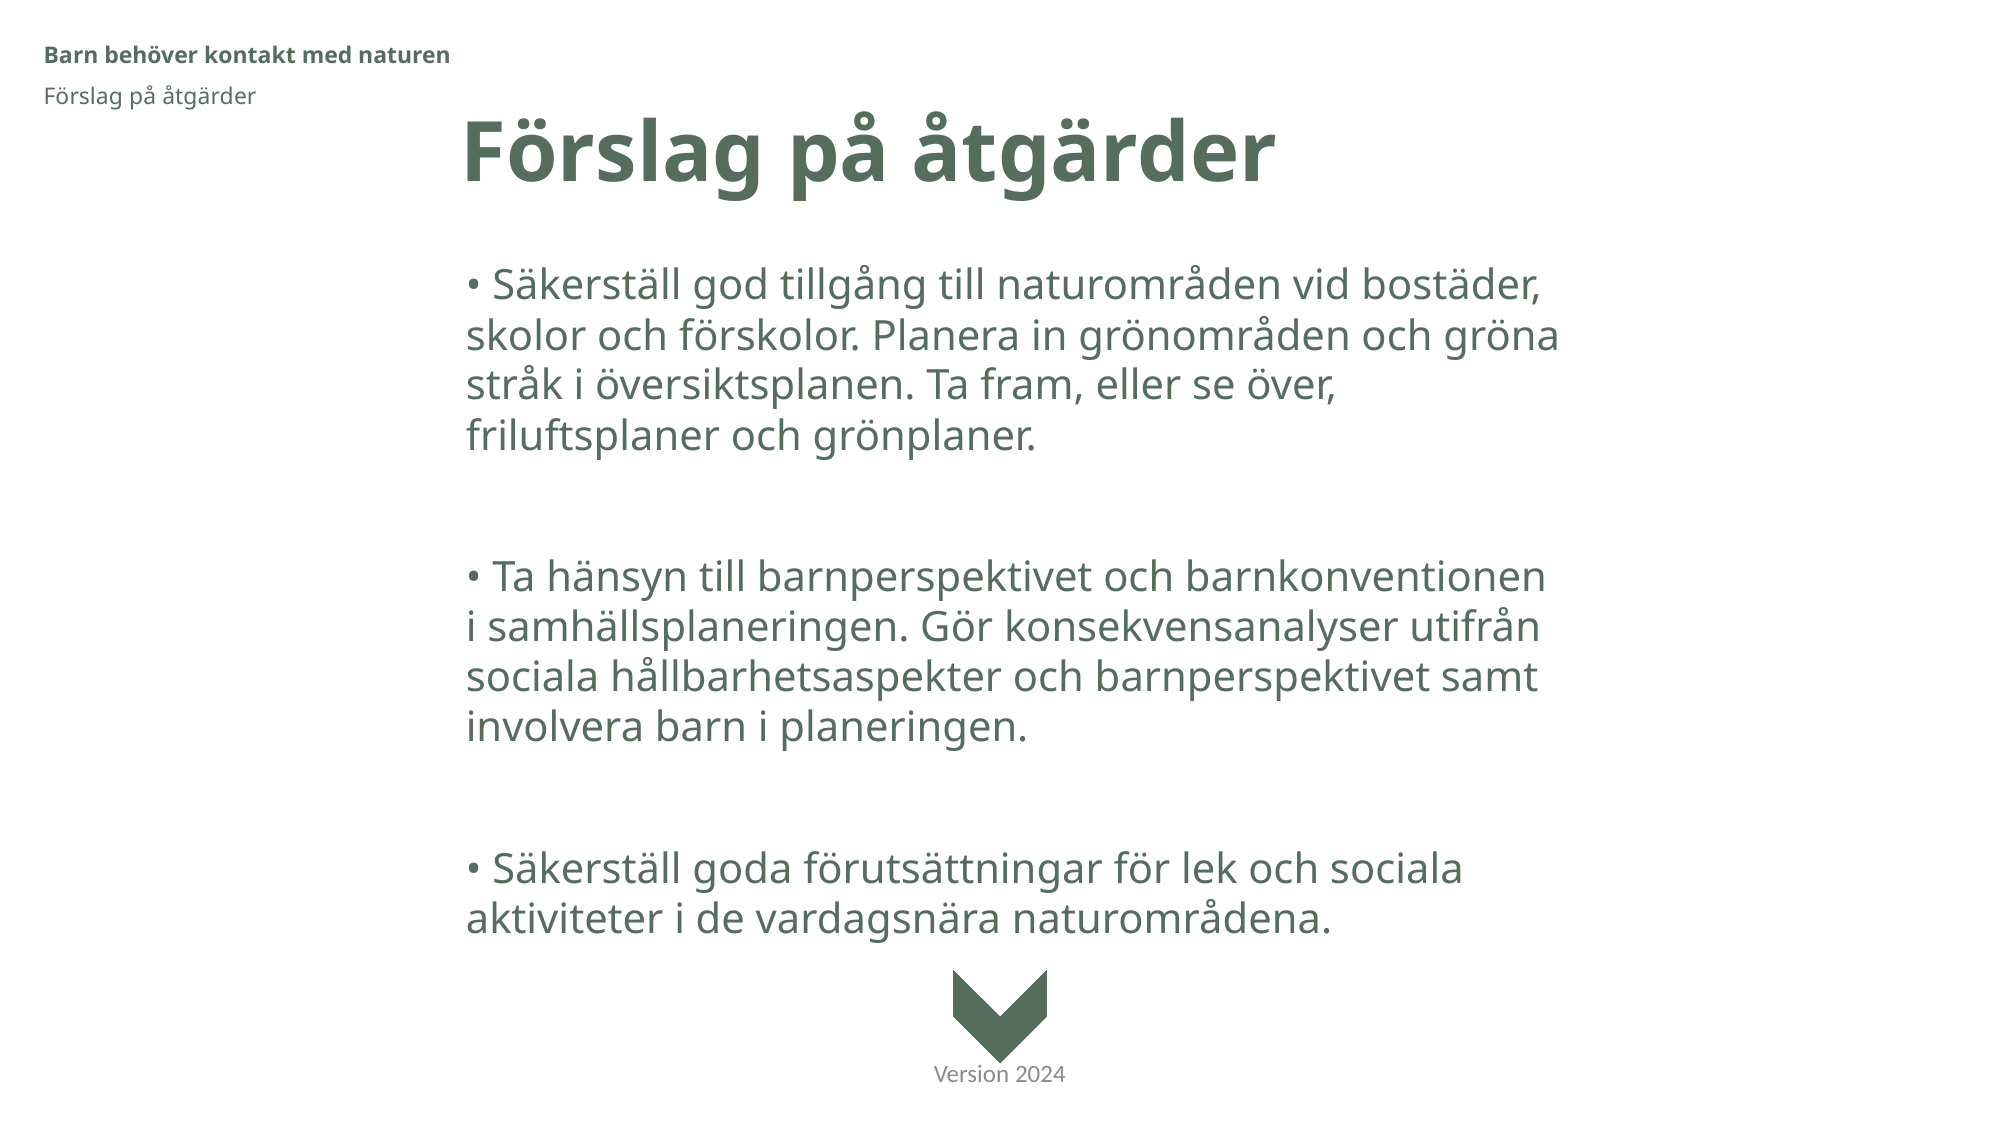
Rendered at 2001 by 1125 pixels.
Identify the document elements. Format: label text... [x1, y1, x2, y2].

text_box [951, 967, 1049, 1042]
list • Säkerställ god tillgång till naturområden vid bostäder, skolor och förskolor. Planera in grönområden och gröna stråk i översiktsplanen. Ta fram, eller se över, friluftsplaner och grönplaner. • Ta hänsyn till barnperspektivet och barnkonventionen i samhällsplaneringen. Gör konsekvensanalyser utifrån sociala hållbarhetsaspekter och barnperspektivet samt involvera barn i planeringen. • Säkerställ goda förutsättningar för lek och sociala aktiviteter i de vardagsnära naturområdena. [450, 250, 1590, 970]
text_box Barn behöver kontakt med naturen Förslag på åtgärder [28, 19, 488, 117]
text_box Förslag på åtgärder [446, 90, 1469, 206]
footer Version 2024 [662, 1042, 1338, 1103]
